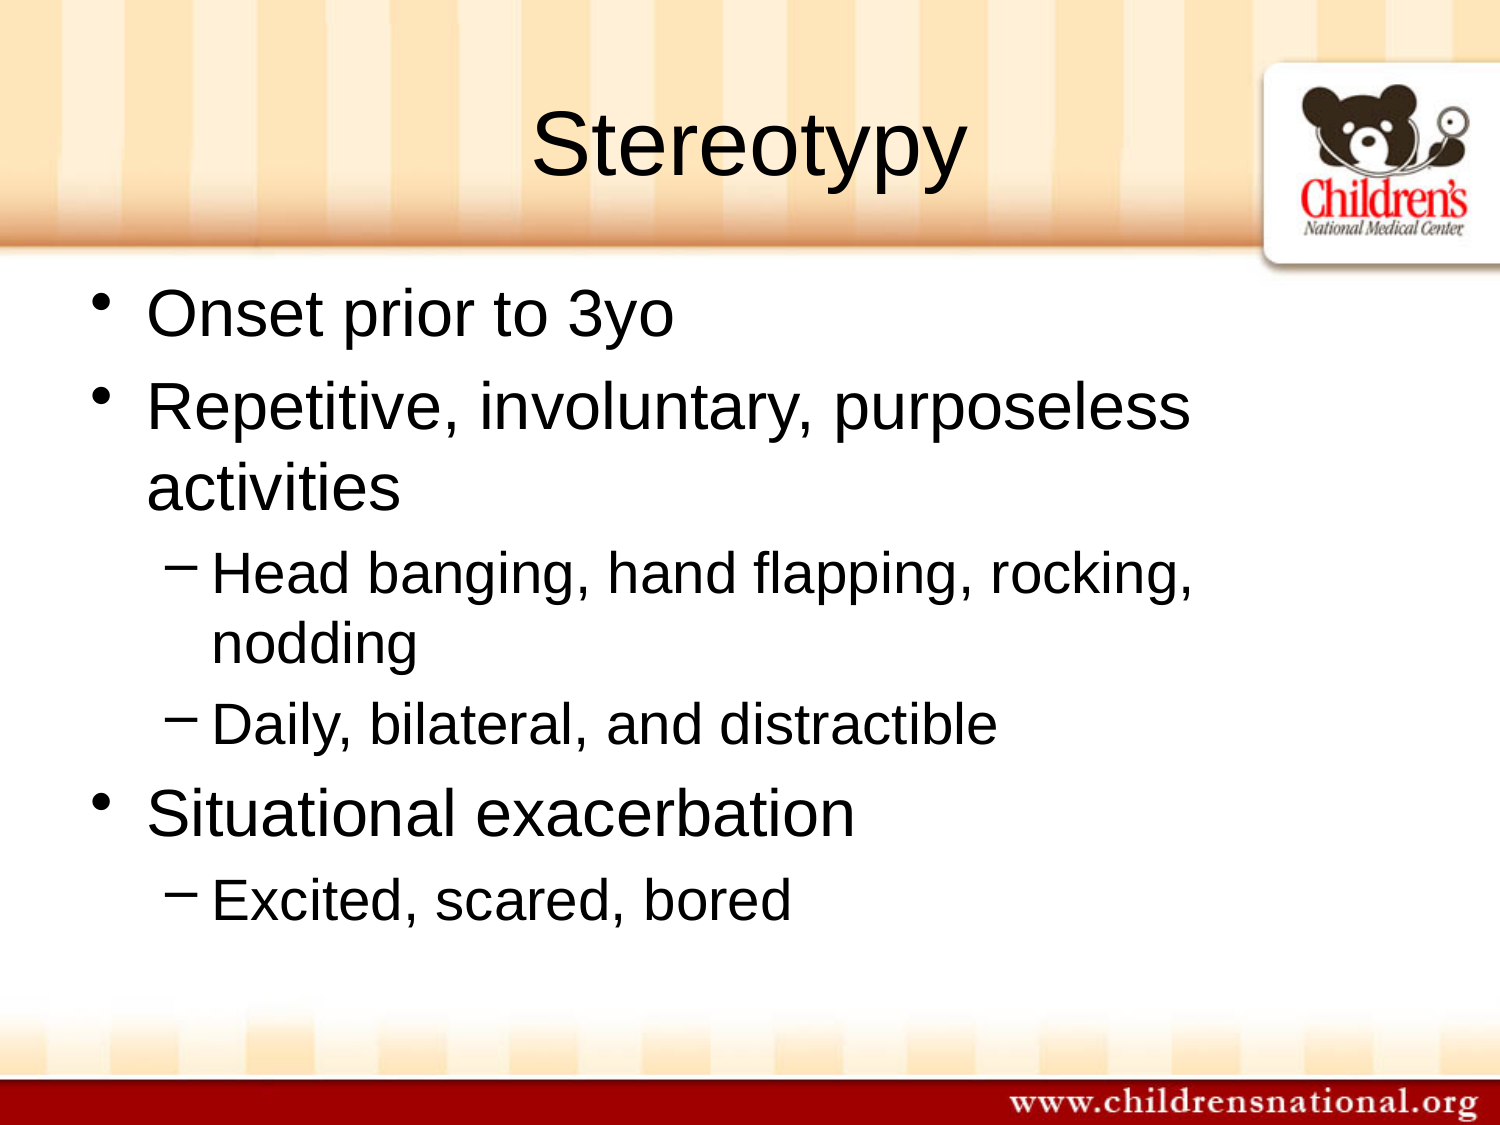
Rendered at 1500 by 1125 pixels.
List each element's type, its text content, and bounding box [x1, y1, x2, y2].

picture [0, 0, 1500, 1125]
list Onset prior to 3yo Repetitive, involuntary, purposeless activities Head banging, hand flapping, rocking, nodding Daily, bilateral, and distractible Situational exacerbation Excited, scared, bored [75, 262, 1425, 1005]
title Stereotypy [75, 45, 1425, 233]
